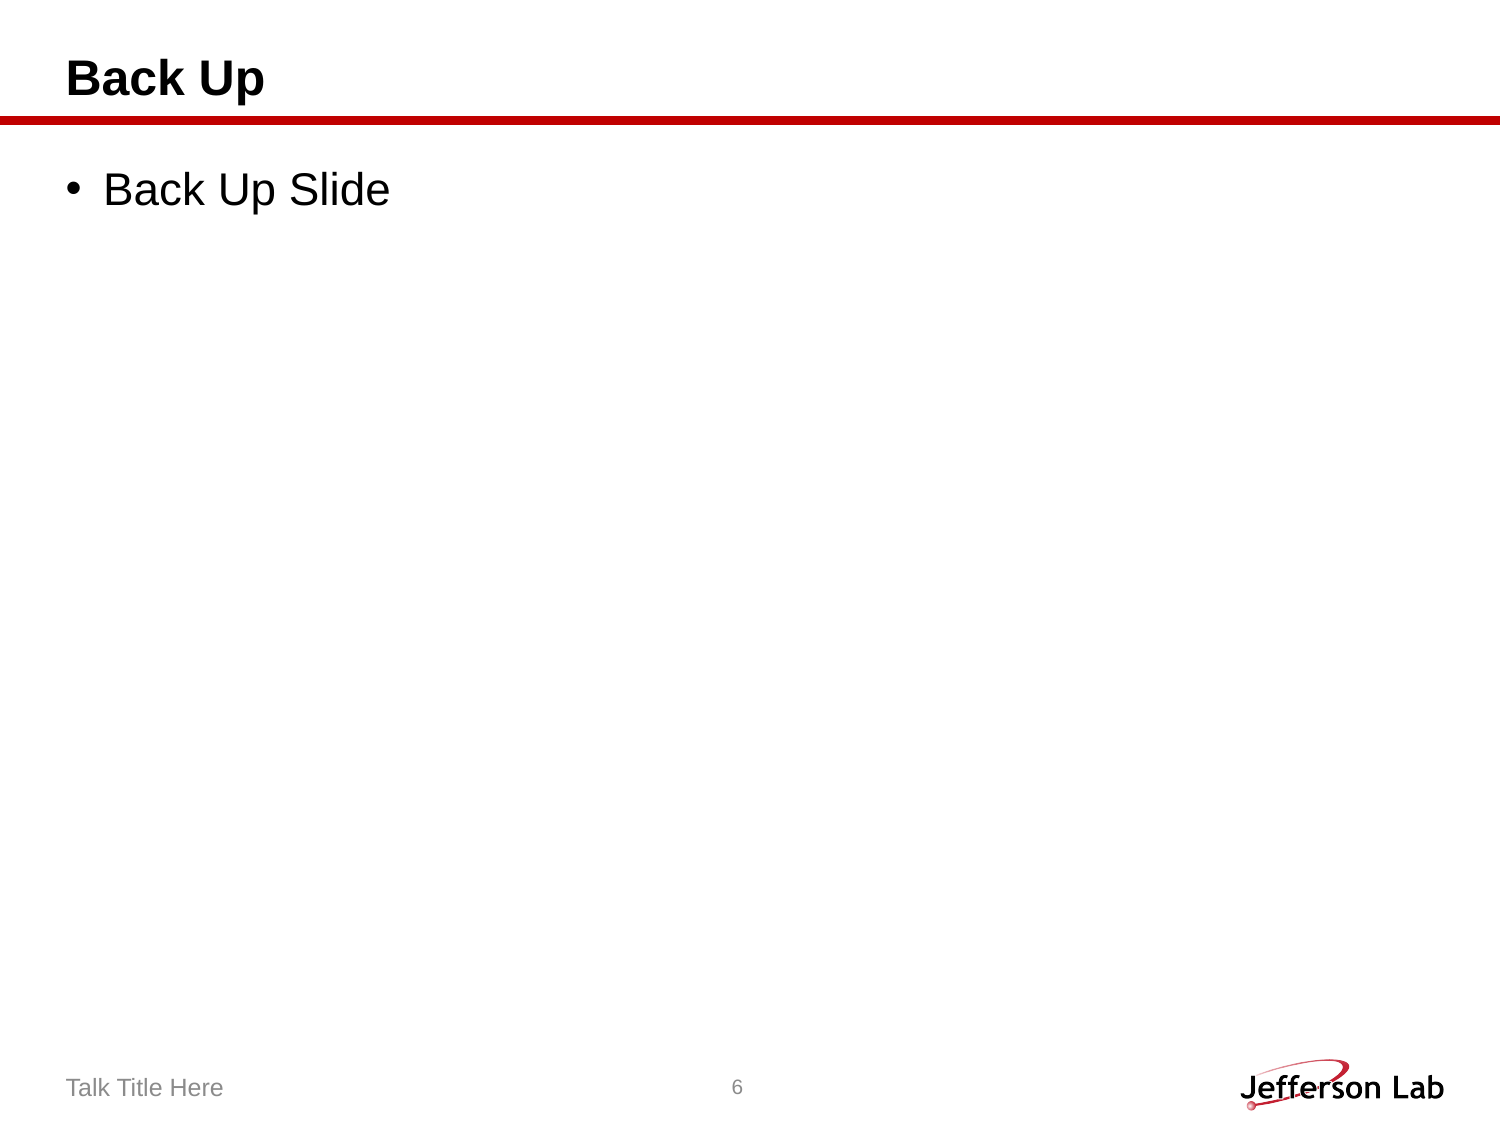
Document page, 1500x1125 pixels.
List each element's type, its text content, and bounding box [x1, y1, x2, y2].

slide_number 6 [693, 1060, 782, 1111]
title Back Up [50, 39, 1440, 120]
footer Talk Title Here [50, 1060, 694, 1112]
list Back Up Slide [50, 158, 1440, 1042]
picture [1238, 1051, 1457, 1122]
